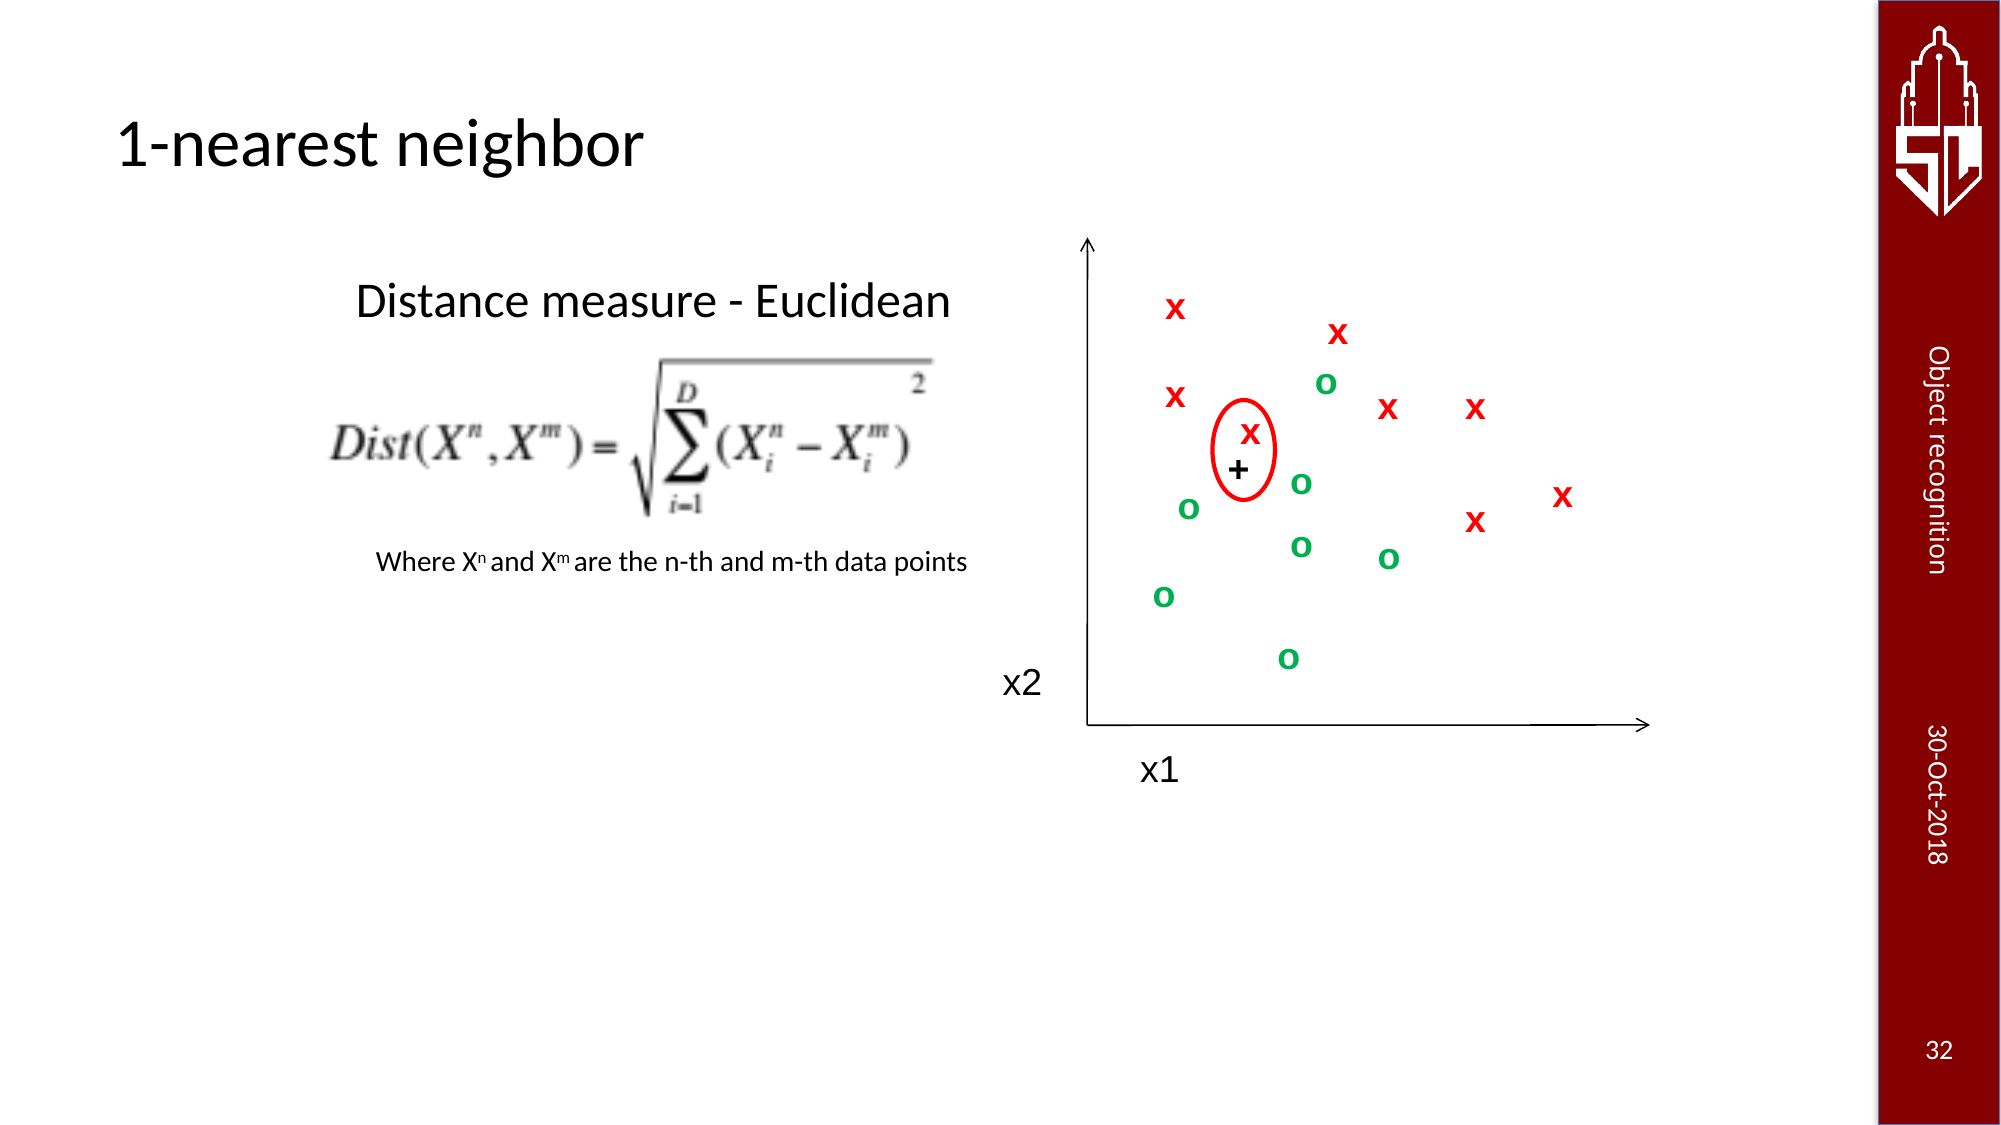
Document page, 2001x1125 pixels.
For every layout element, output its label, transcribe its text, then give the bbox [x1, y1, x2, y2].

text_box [323, 350, 940, 521]
title 1-nearest neighbor [99, 45, 1835, 233]
text_box Distance measure - Euclidean [341, 259, 967, 335]
text_box Where Xn and Xm are the n-th and m-th data points [361, 535, 982, 585]
picture [1896, 25, 1982, 217]
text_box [987, 237, 1651, 799]
